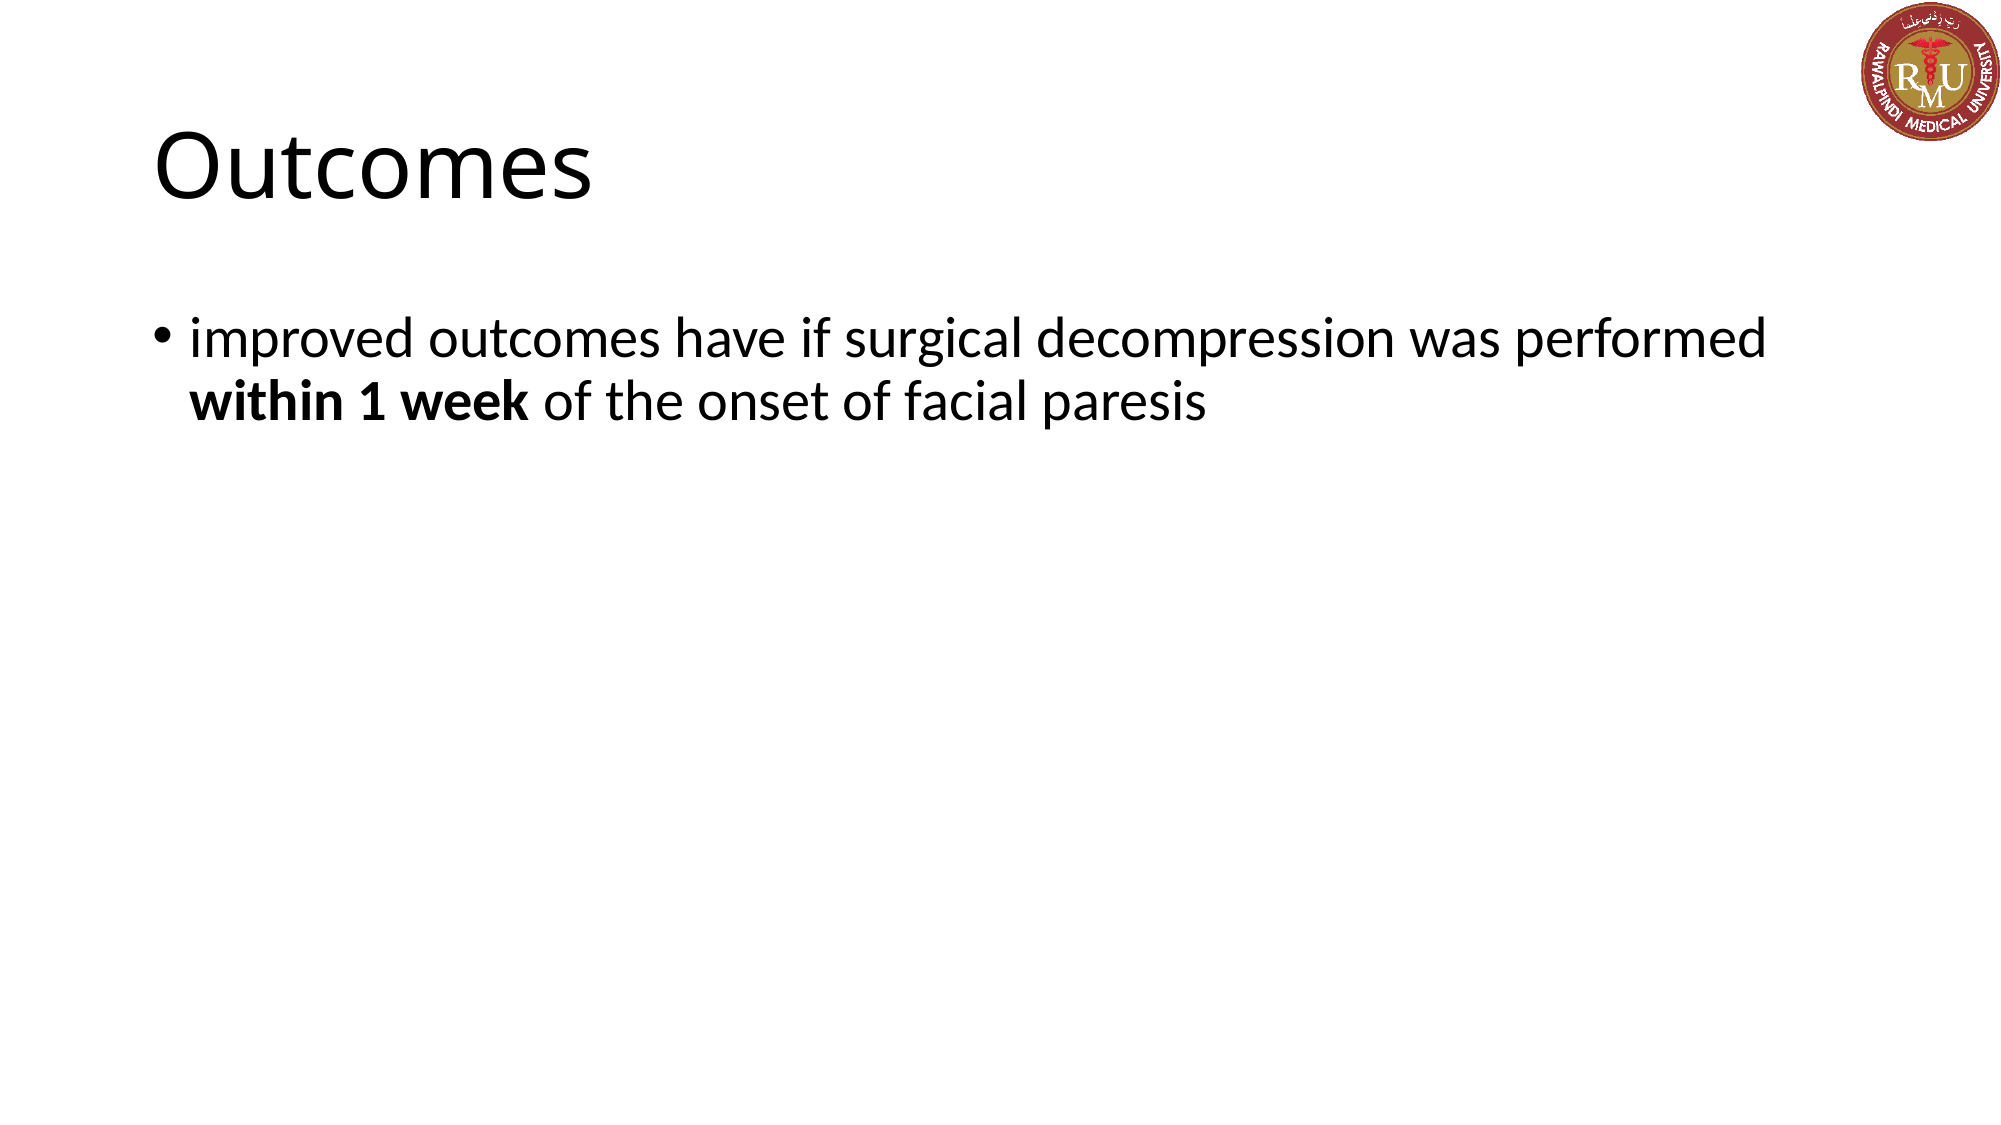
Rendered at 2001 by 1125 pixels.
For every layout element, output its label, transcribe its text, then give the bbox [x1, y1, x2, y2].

picture [1853, 2, 2000, 141]
list improved outcomes have if surgical decompression was performed within 1 week of the onset of facial paresis [137, 299, 1863, 1014]
title Outcomes [137, 59, 1863, 278]
